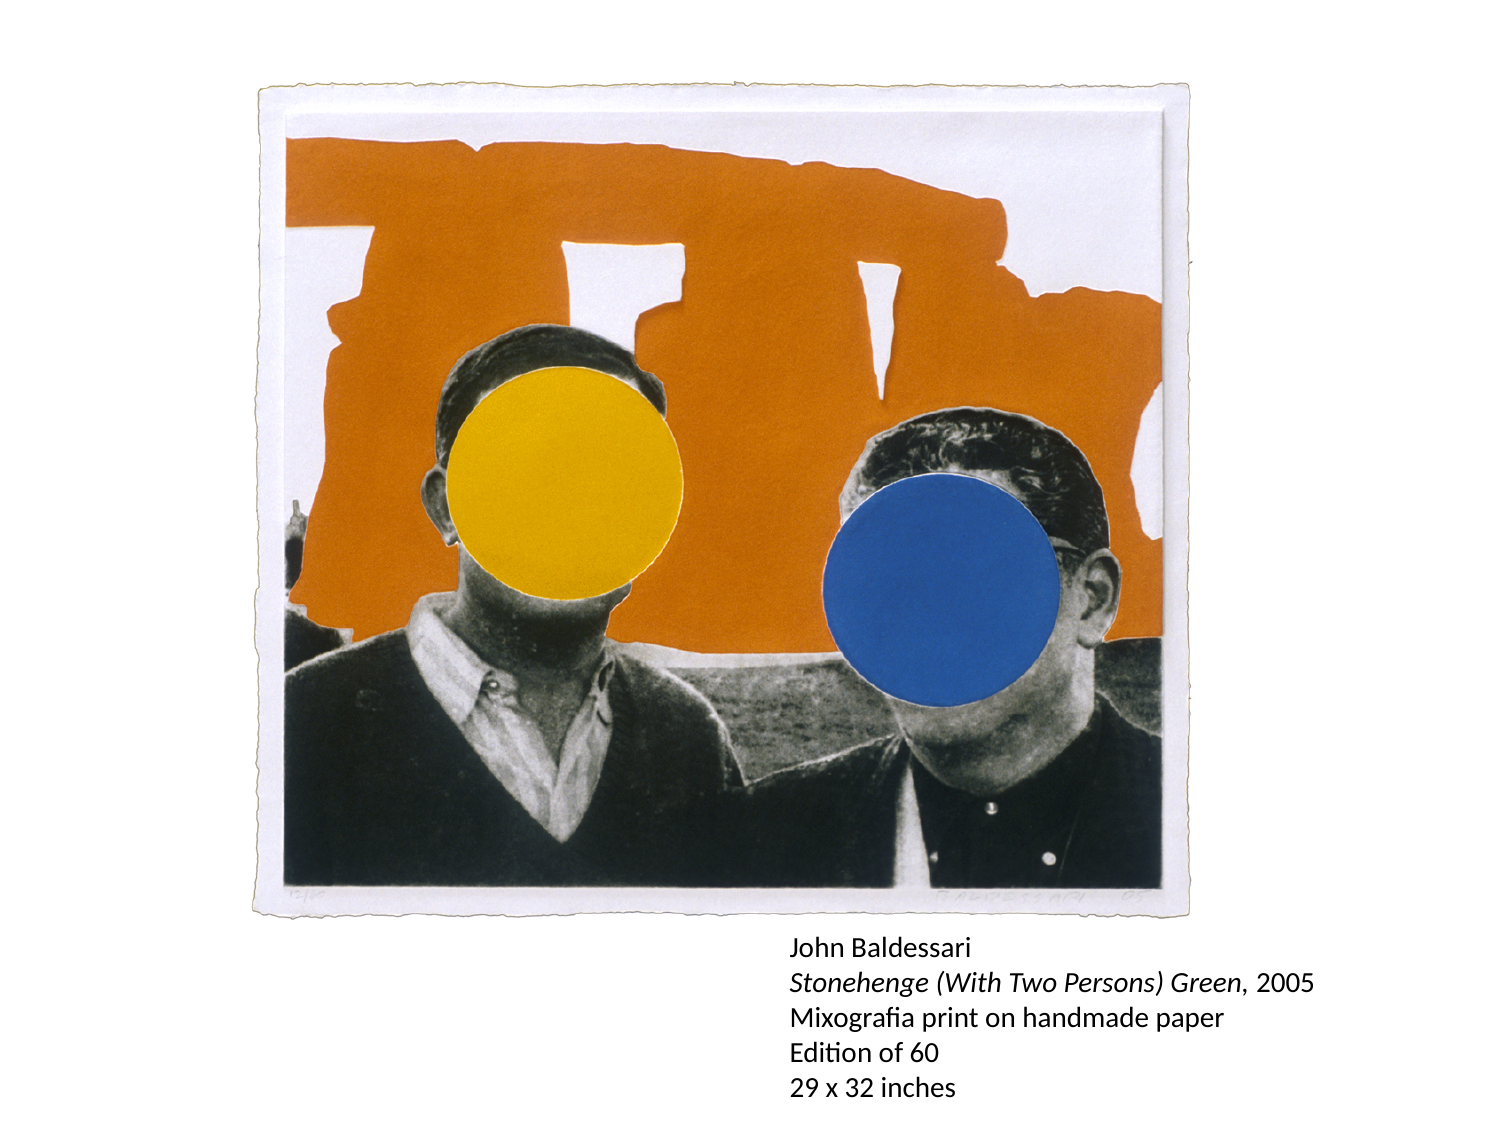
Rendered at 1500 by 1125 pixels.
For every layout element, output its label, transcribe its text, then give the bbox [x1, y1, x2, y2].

picture [237, 49, 1213, 937]
text_box John Baldessari Stonehenge (With Two Persons) Green, 2005 Mixografia print on handmade paper Edition of 60 29 x 32 inches [774, 920, 1500, 1111]
